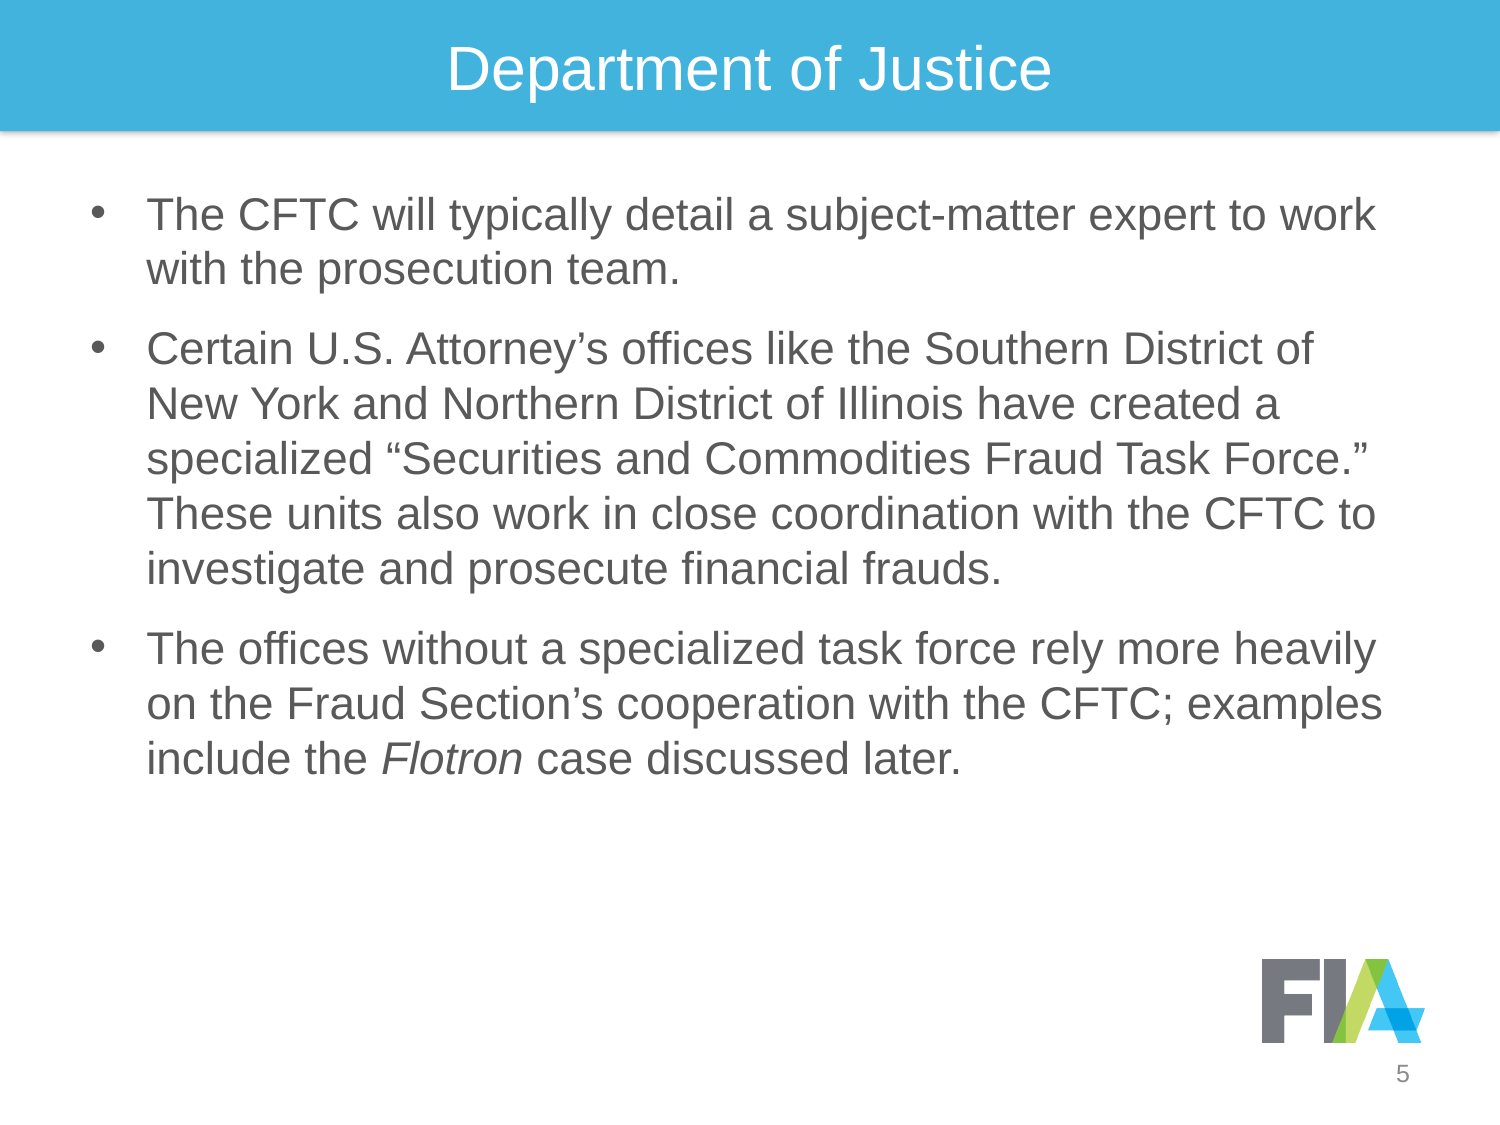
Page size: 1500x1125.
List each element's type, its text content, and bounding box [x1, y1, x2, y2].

list The CFTC will typically detail a subject-matter expert to work with the prosecution team. Certain U.S. Attorney’s offices like the Southern District of New York and Northern District of Illinois have created a specialized “Securities and Commodities Fraud Task Force.” These units also work in close coordination with the CFTC to investigate and prosecute financial frauds. The offices without a specialized task force rely more heavily on the Fraud Section’s cooperation with the CFTC; examples include the Flotron case discussed later. [75, 176, 1425, 1005]
picture [1262, 1005, 1425, 1042]
slide_number 5 [1074, 1042, 1425, 1103]
title Department of Justice [75, 0, 1425, 132]
